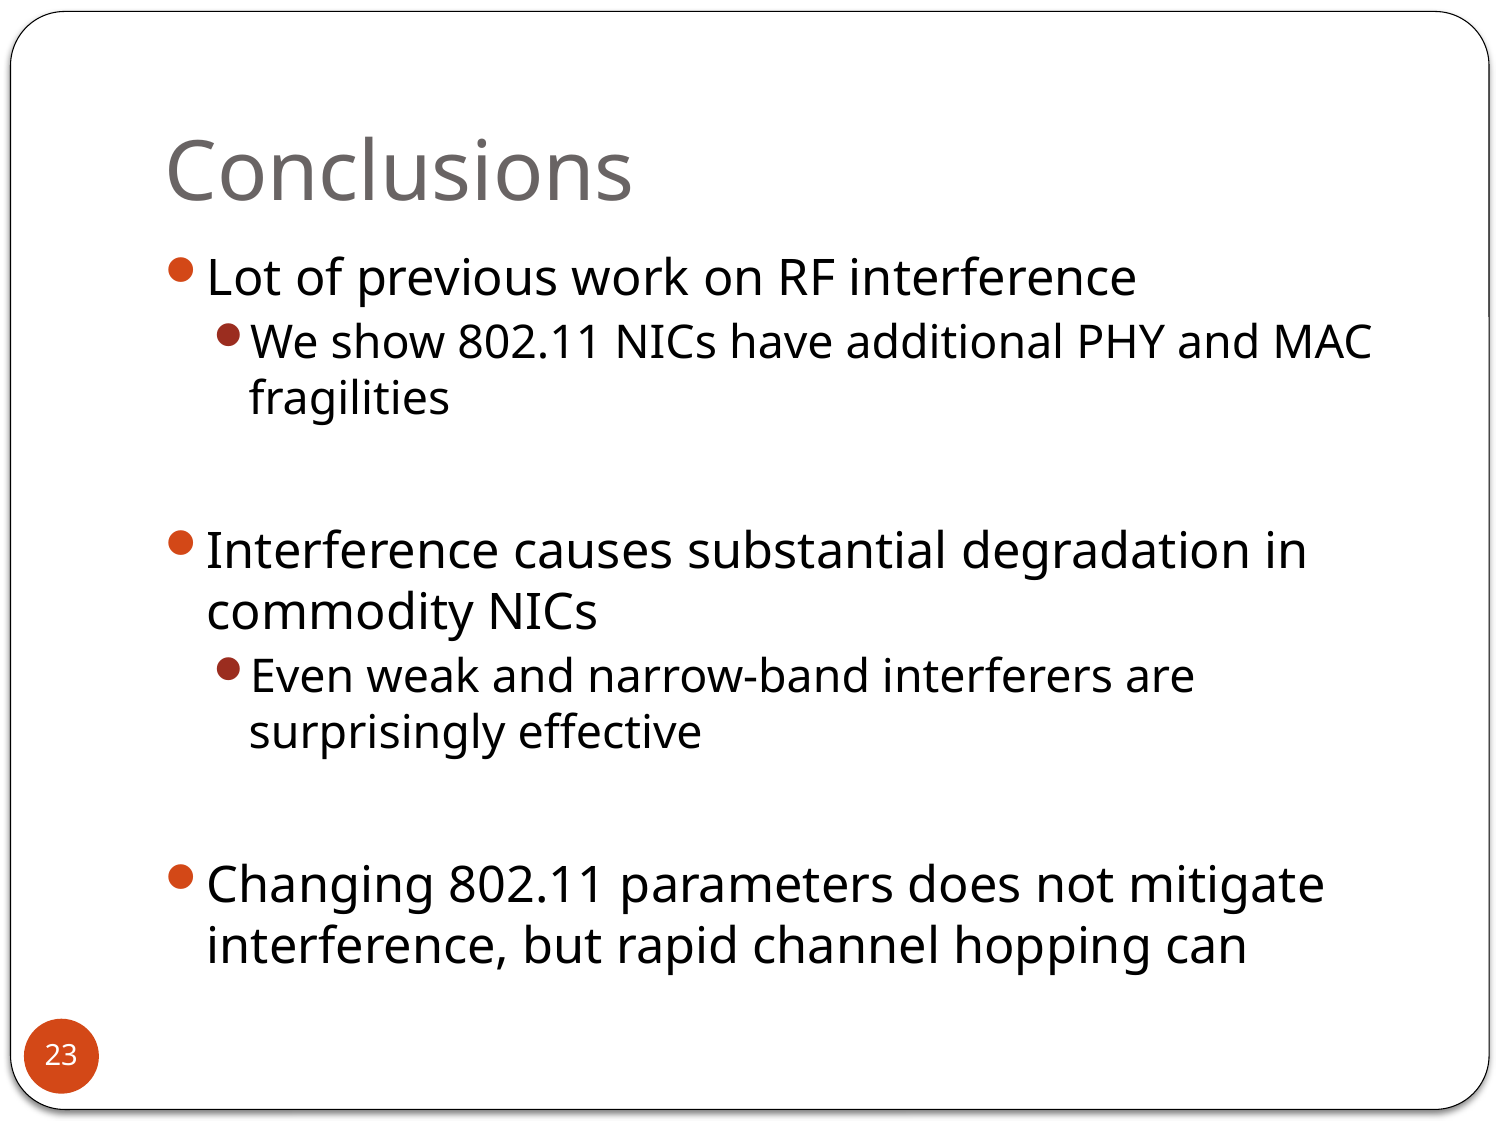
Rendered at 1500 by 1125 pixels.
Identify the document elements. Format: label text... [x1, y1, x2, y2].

slide_number 23 [23, 1018, 99, 1094]
list Lot of previous work on RF interference We show 802.11 NICs have additional PHY and MAC fragilities Interference causes substantial degradation in commodity NICs Even weak and narrow-band interferers are surprisingly effective Changing 802.11 parameters does not mitigate interference, but rapid channel hopping can [150, 237, 1425, 988]
title Conclusions [150, 45, 1425, 233]
